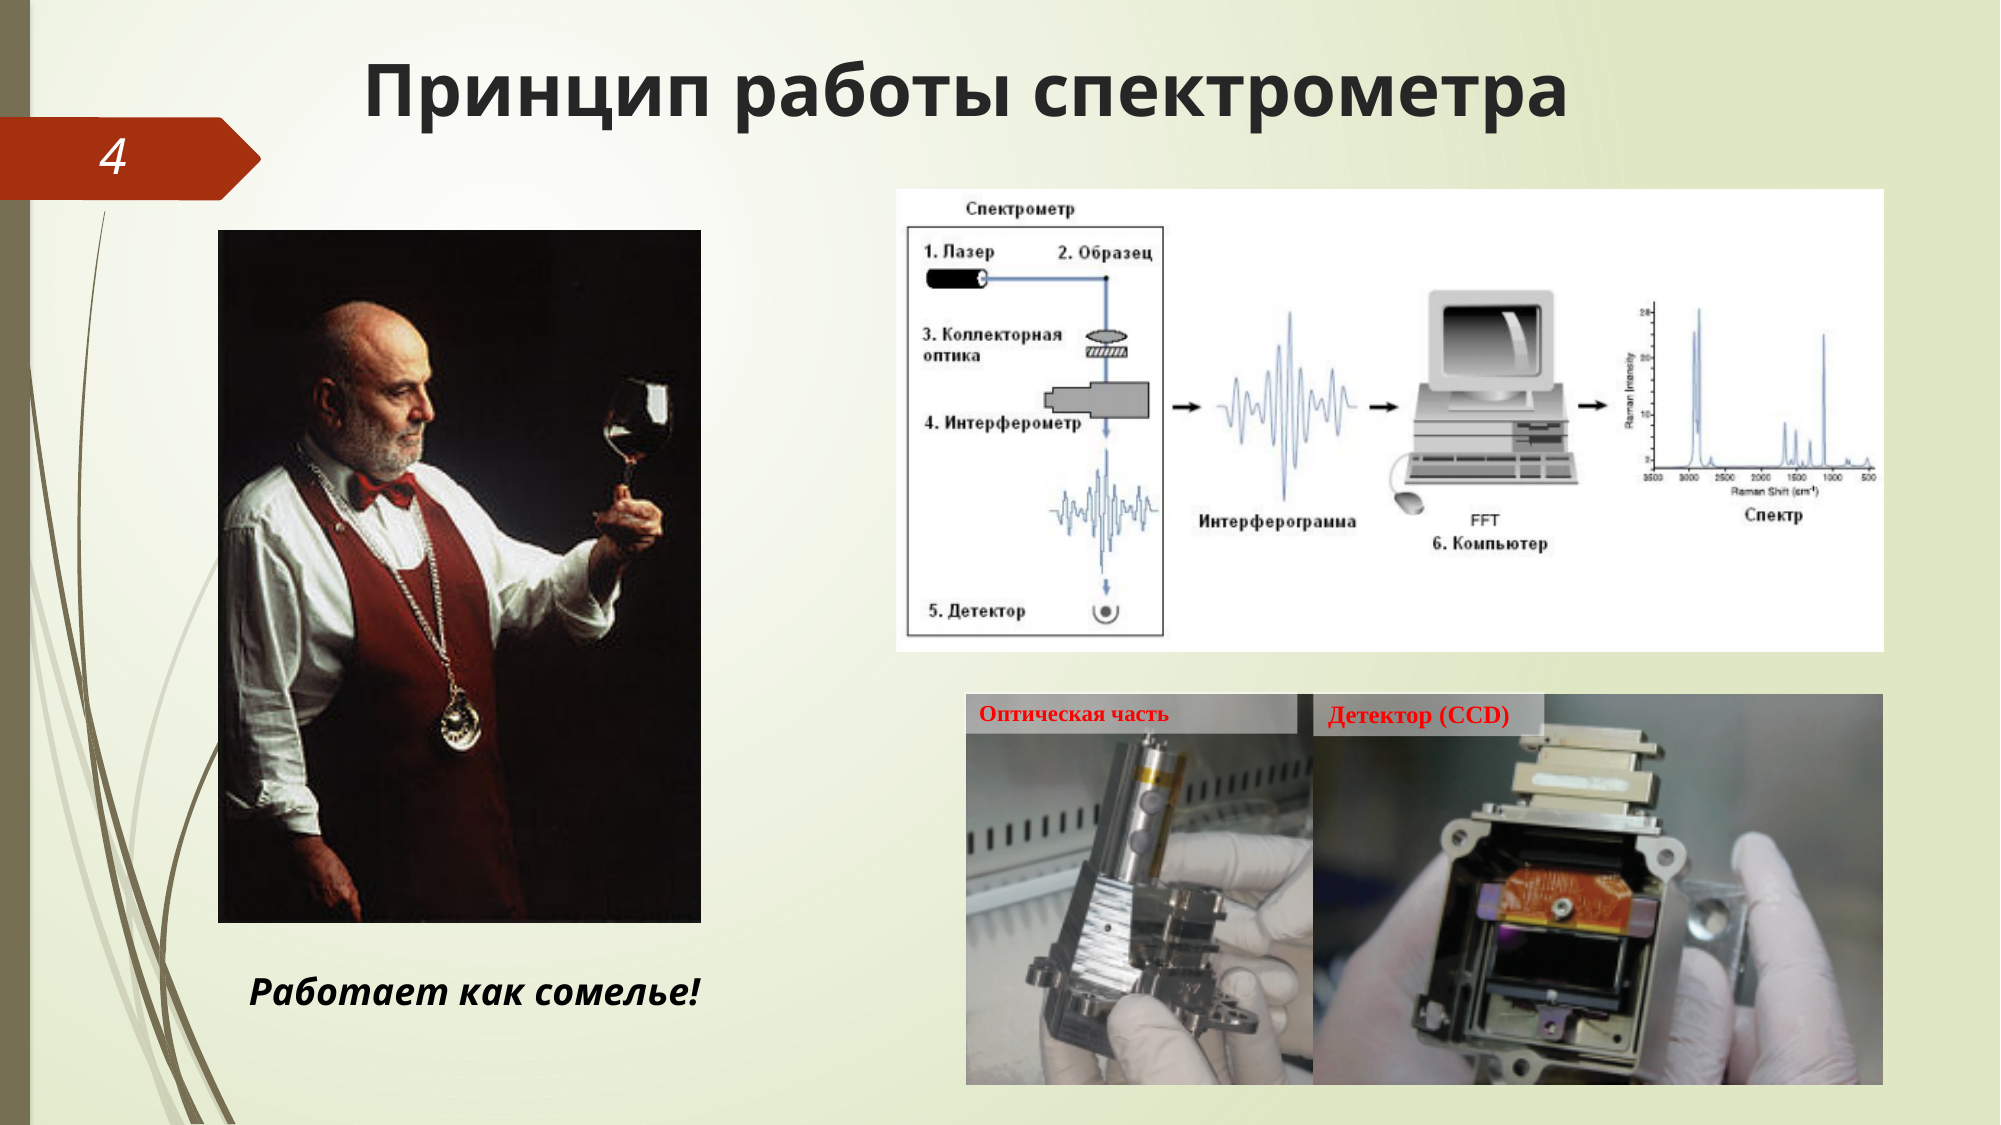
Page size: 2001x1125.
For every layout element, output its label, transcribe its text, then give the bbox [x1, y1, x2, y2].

text_box Оптическая часть [964, 691, 1298, 695]
text_box 4 [84, 116, 134, 192]
picture [896, 188, 1884, 653]
picture [965, 694, 1884, 1086]
text_box Работает как сомелье! [234, 961, 716, 1021]
text_box Принцип работы спектрометра [261, 36, 1674, 247]
picture [218, 230, 701, 924]
